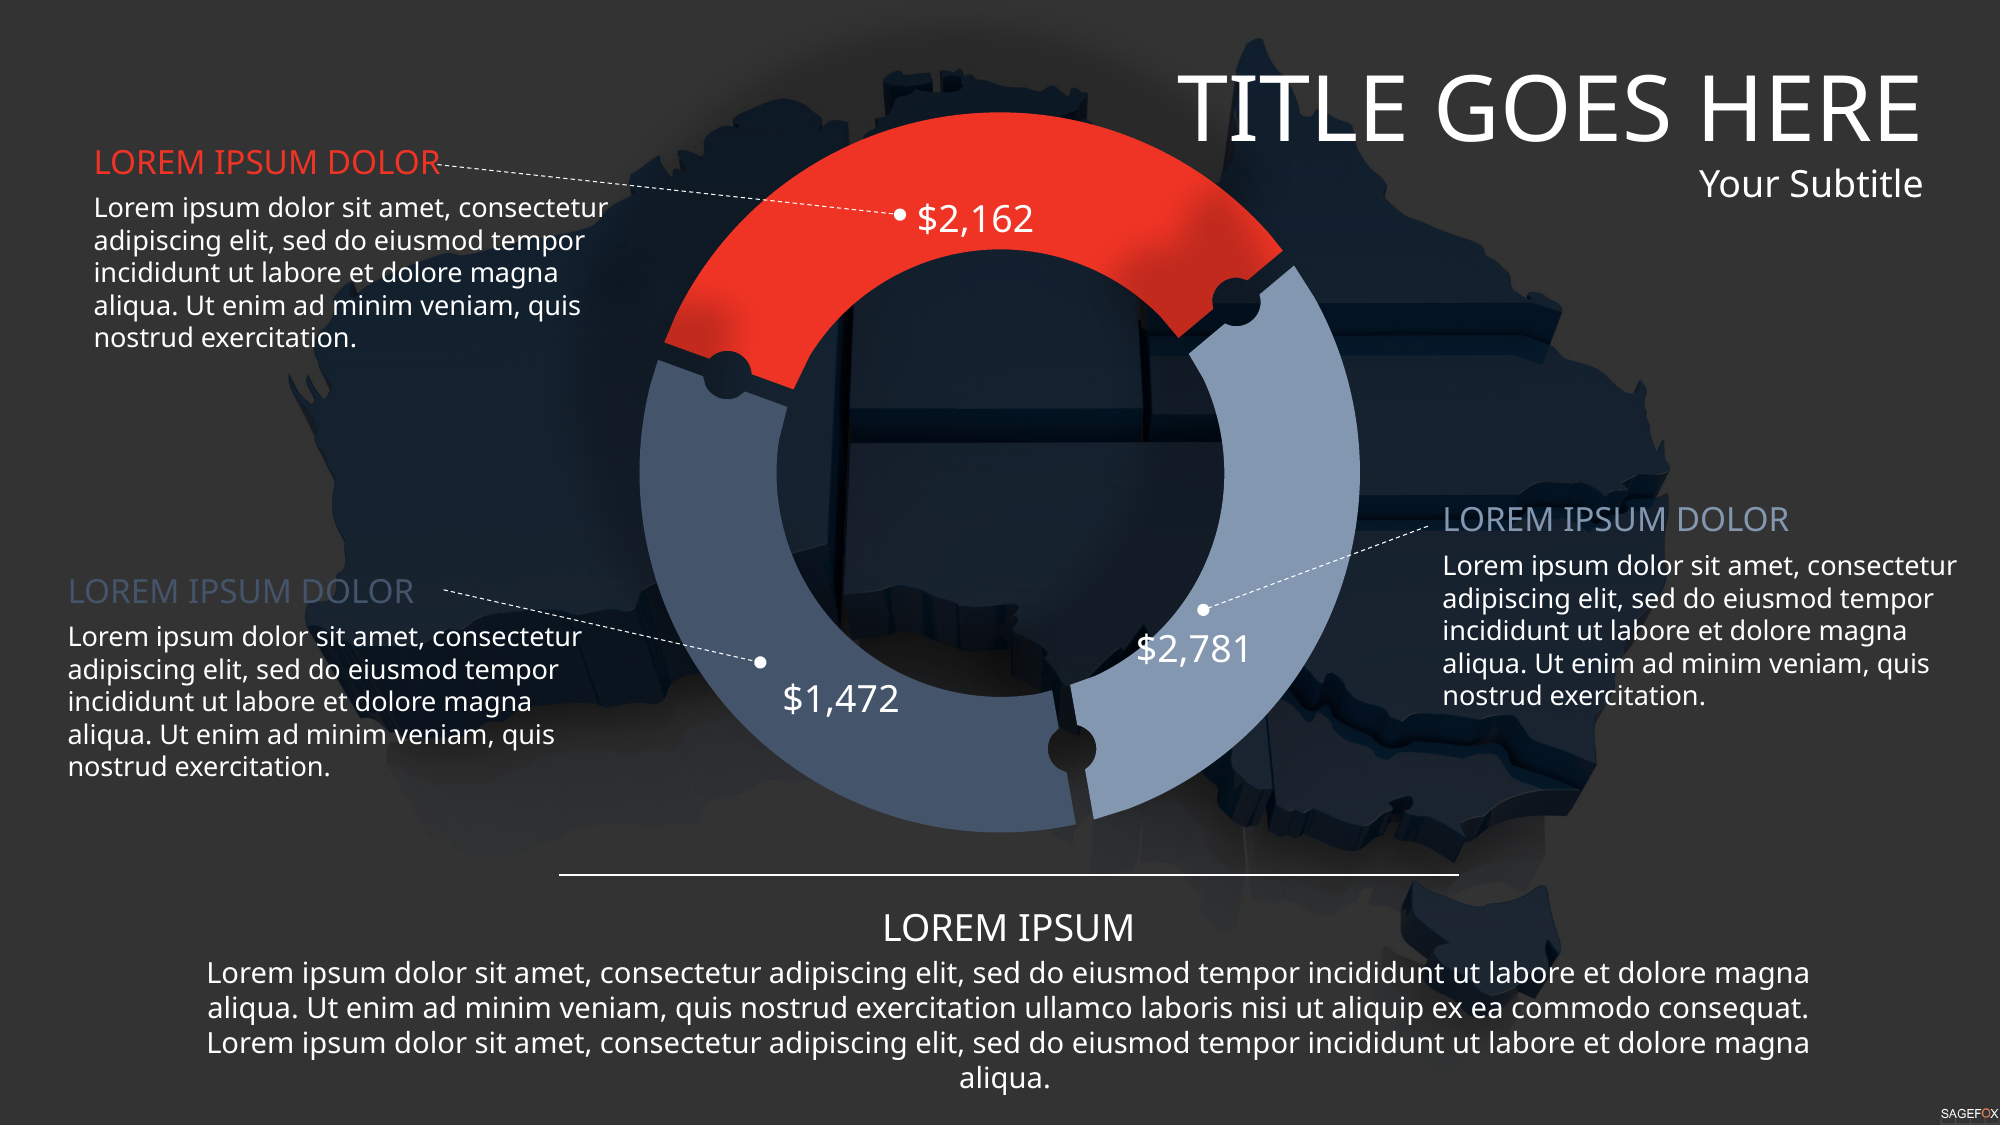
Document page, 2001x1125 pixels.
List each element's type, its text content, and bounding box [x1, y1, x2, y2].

text_box LOREM IPSUM DOLOR Lorem ipsum dolor sit amet, consectetur adipiscing elit, sed do eiusmod tempor incididunt ut labore et dolore magna aliqua. Ut enim ad minim veniam, quis nostrud exercitation. [52, 562, 628, 790]
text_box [437, 164, 900, 215]
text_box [1203, 526, 1428, 610]
text_box LOREM IPSUM Lorem ipsum dolor sit amet, consectetur adipiscing elit, sed do eiusmod tempor incididunt ut labore et dolore magna aliqua. Ut enim ad minim veniam, quis nostrud exercitation ullamco laboris nisi ut aliquip ex ea commodo consequat. Lorem ipsum dolor sit amet, consectetur adipiscing elit, sed do eiusmod tempor incididunt ut labore et dolore magna aliqua. [171, 896, 1846, 1125]
picture [0, 0, 2001, 1125]
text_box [443, 589, 761, 663]
text_box TITLE GOES HERE Your Subtitle [1035, 42, 1939, 212]
text_box LOREM IPSUM DOLOR Lorem ipsum dolor sit amet, consectetur adipiscing elit, sed do eiusmod tempor incididunt ut labore et dolore magna aliqua. Ut enim ad minim veniam, quis nostrud exercitation. [78, 133, 639, 361]
text_box LOREM IPSUM DOLOR Lorem ipsum dolor sit amet, consectetur adipiscing elit, sed do eiusmod tempor incididunt ut labore et dolore magna aliqua. Ut enim ad minim veniam, quis nostrud exercitation. [1427, 491, 2000, 719]
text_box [639, 112, 1360, 833]
